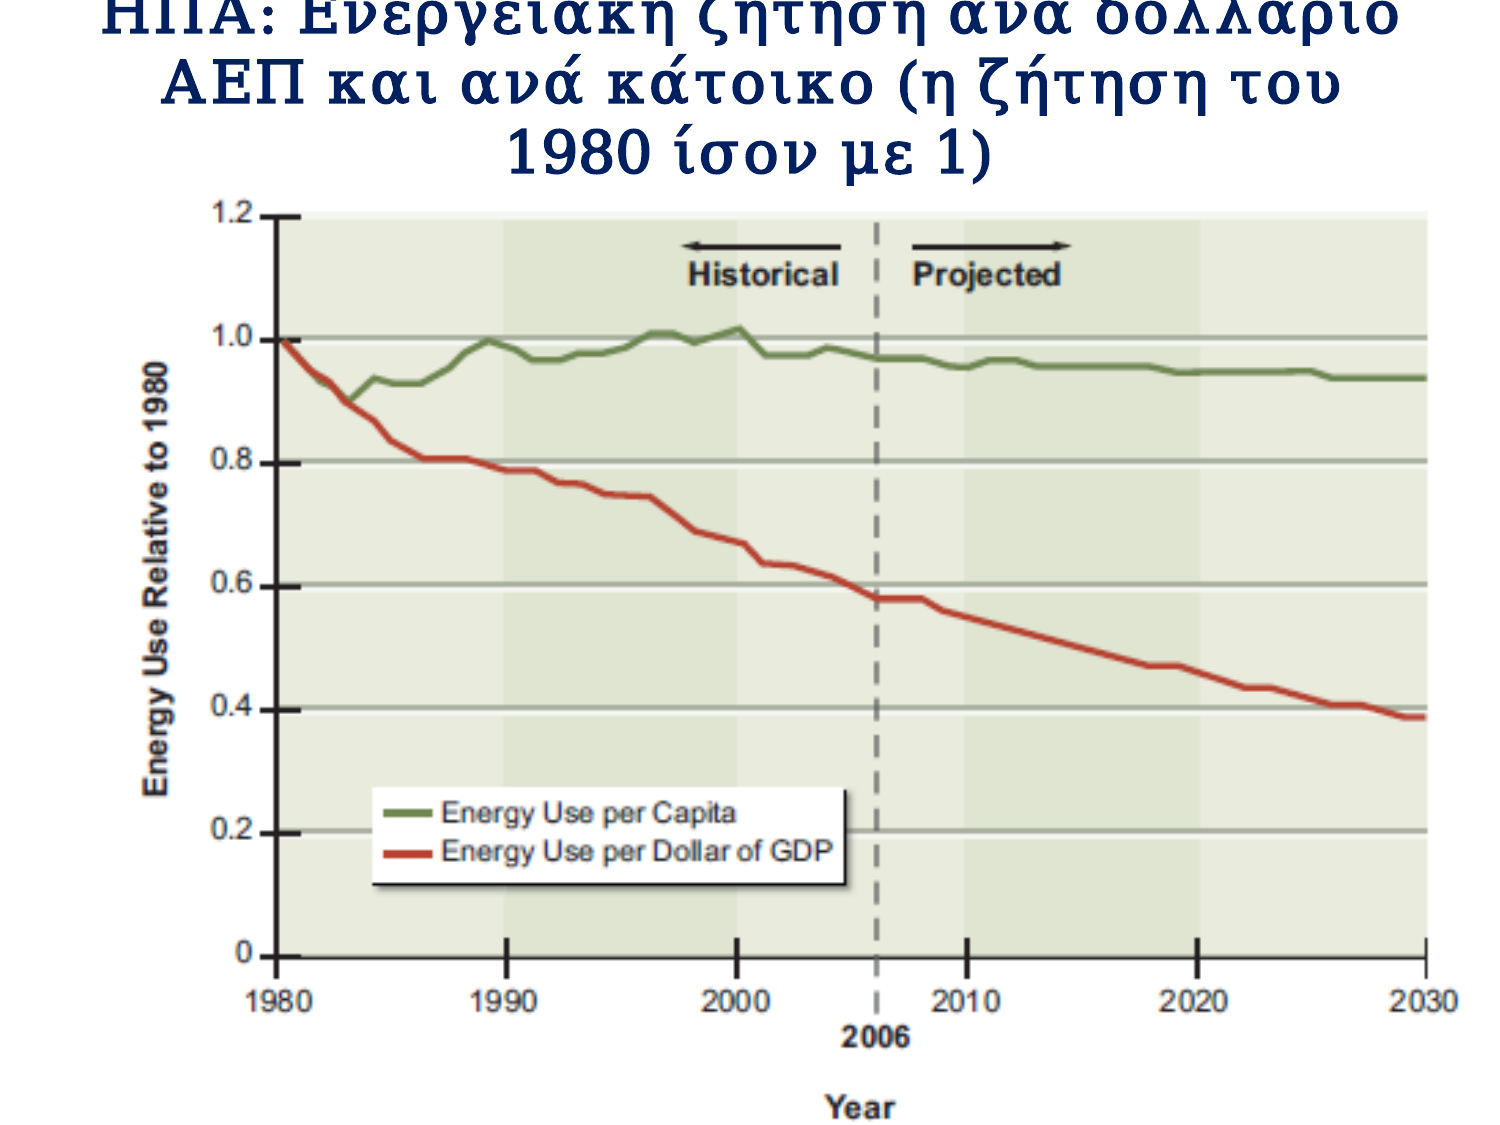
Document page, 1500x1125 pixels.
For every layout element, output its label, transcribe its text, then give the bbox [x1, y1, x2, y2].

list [120, 195, 1475, 1125]
title ΗΠΑ: Ενεργειακή ζήτηση ανά δολλάριο ΑΕΠ και ανά κάτοικο (η ζήτηση του 1980 ίσον με 1) [75, 45, 1425, 114]
